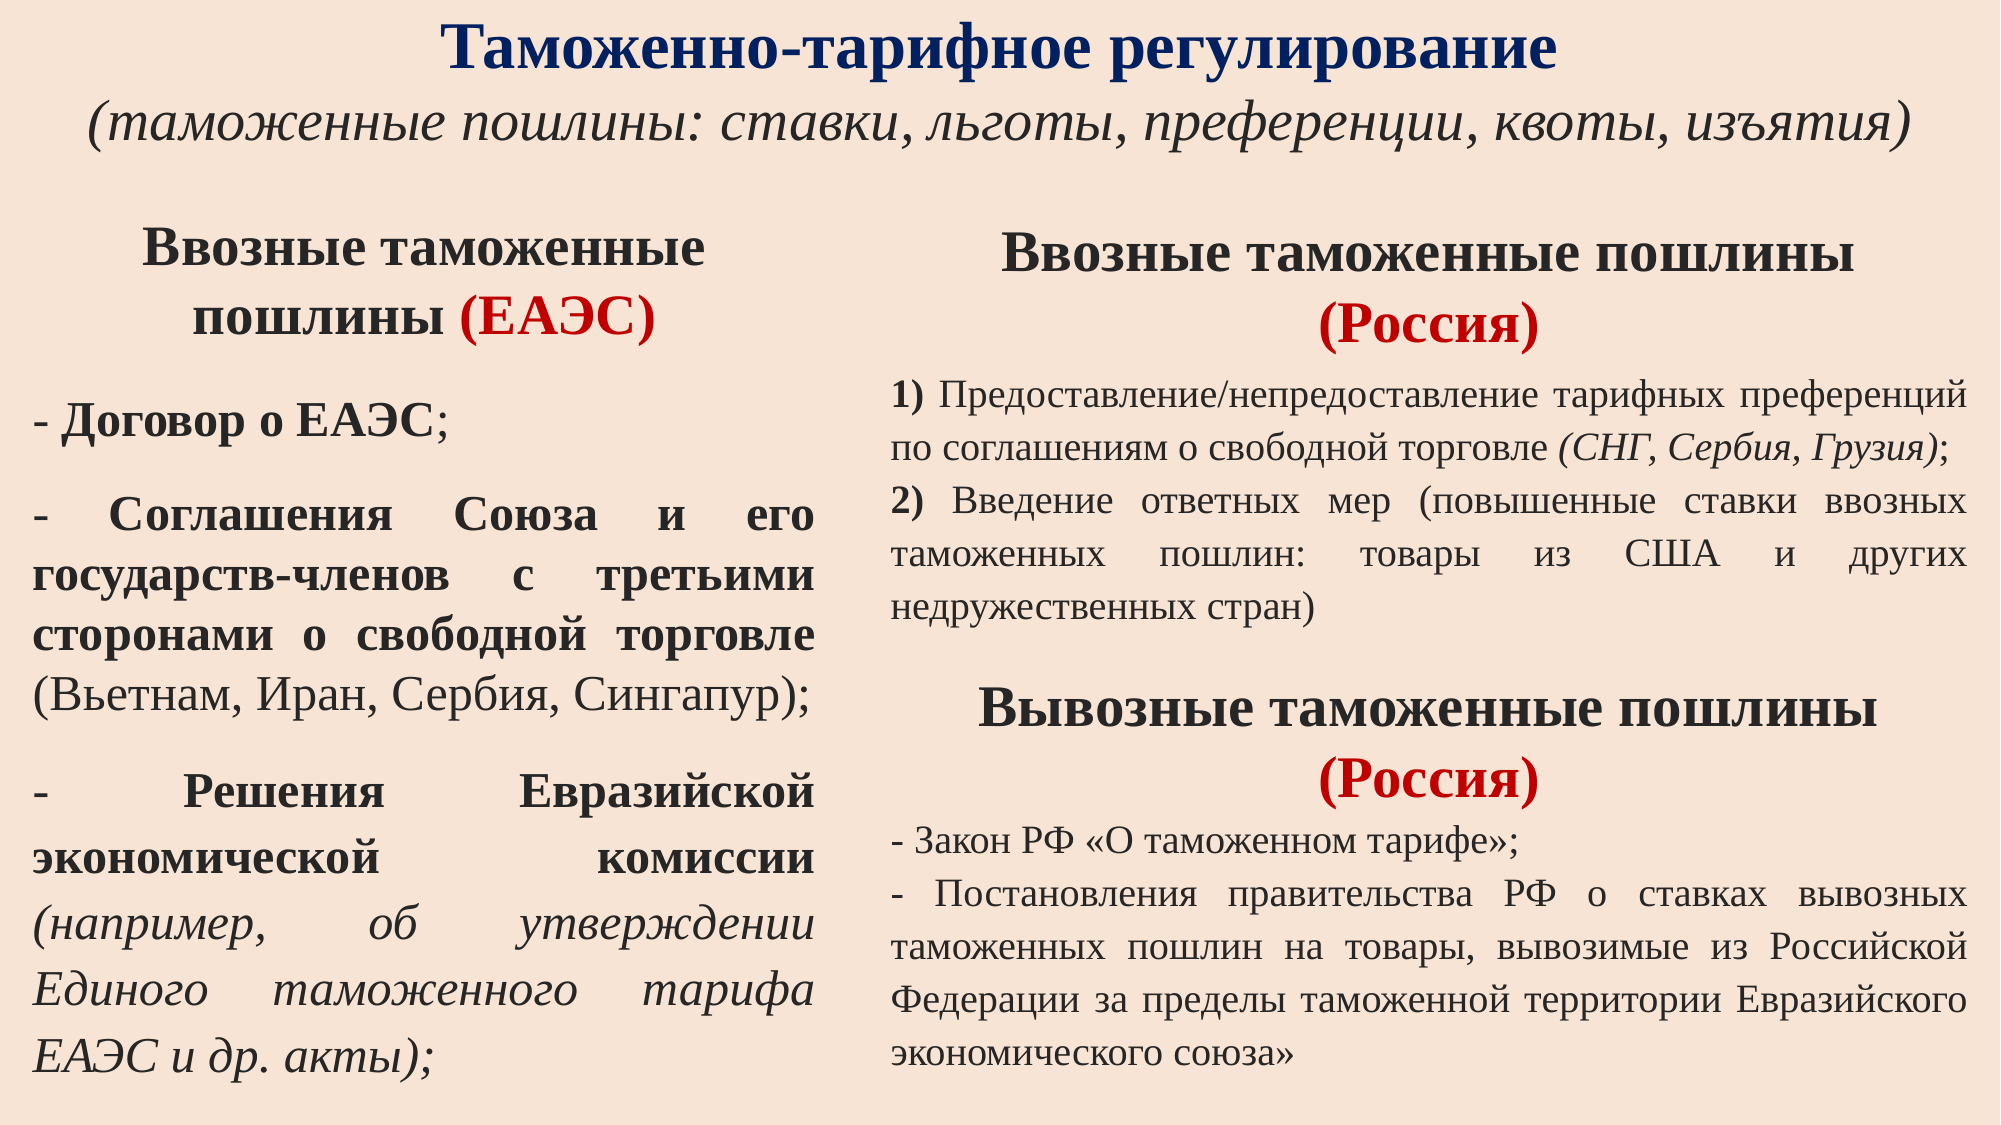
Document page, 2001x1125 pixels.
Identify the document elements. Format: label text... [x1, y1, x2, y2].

list Ввозные таможенные пошлины (ЕАЭС) - Договор о ЕАЭС; - Соглашения Союза и его государств-членов с третьими сторонами о свободной торговле (Вьетнам, Иран, Сербия, Сингапур); - Решения Евразийской экономической комиссии (например, об утверждении Единого таможенного тарифа ЕАЭС и др. акты); [17, 200, 832, 1110]
list Ввозные таможенные пошлины (Россия) 1) Предоставление/непредоставление тарифных преференций по соглашениям о свободной торговле (СНГ, Сербия, Грузия); 2) Введение ответных мер (повышенные ставки ввозных таможенных пошлин: товары из США и других недружественных стран) Вывозные таможенные пошлины (Россия) - Закон РФ «О таможенном тарифе»; - Постановления правительства РФ о ставках вывозных таможенных пошлин на товары, вывозимые из Российской Федерации за пределы таможенной территории Евразийского экономического союза» [875, 205, 1984, 1114]
title Таможенно-тарифное регулирование (таможенные пошлины: ставки, льготы, преференции, квоты, изъятия) [0, 11, 2000, 144]
